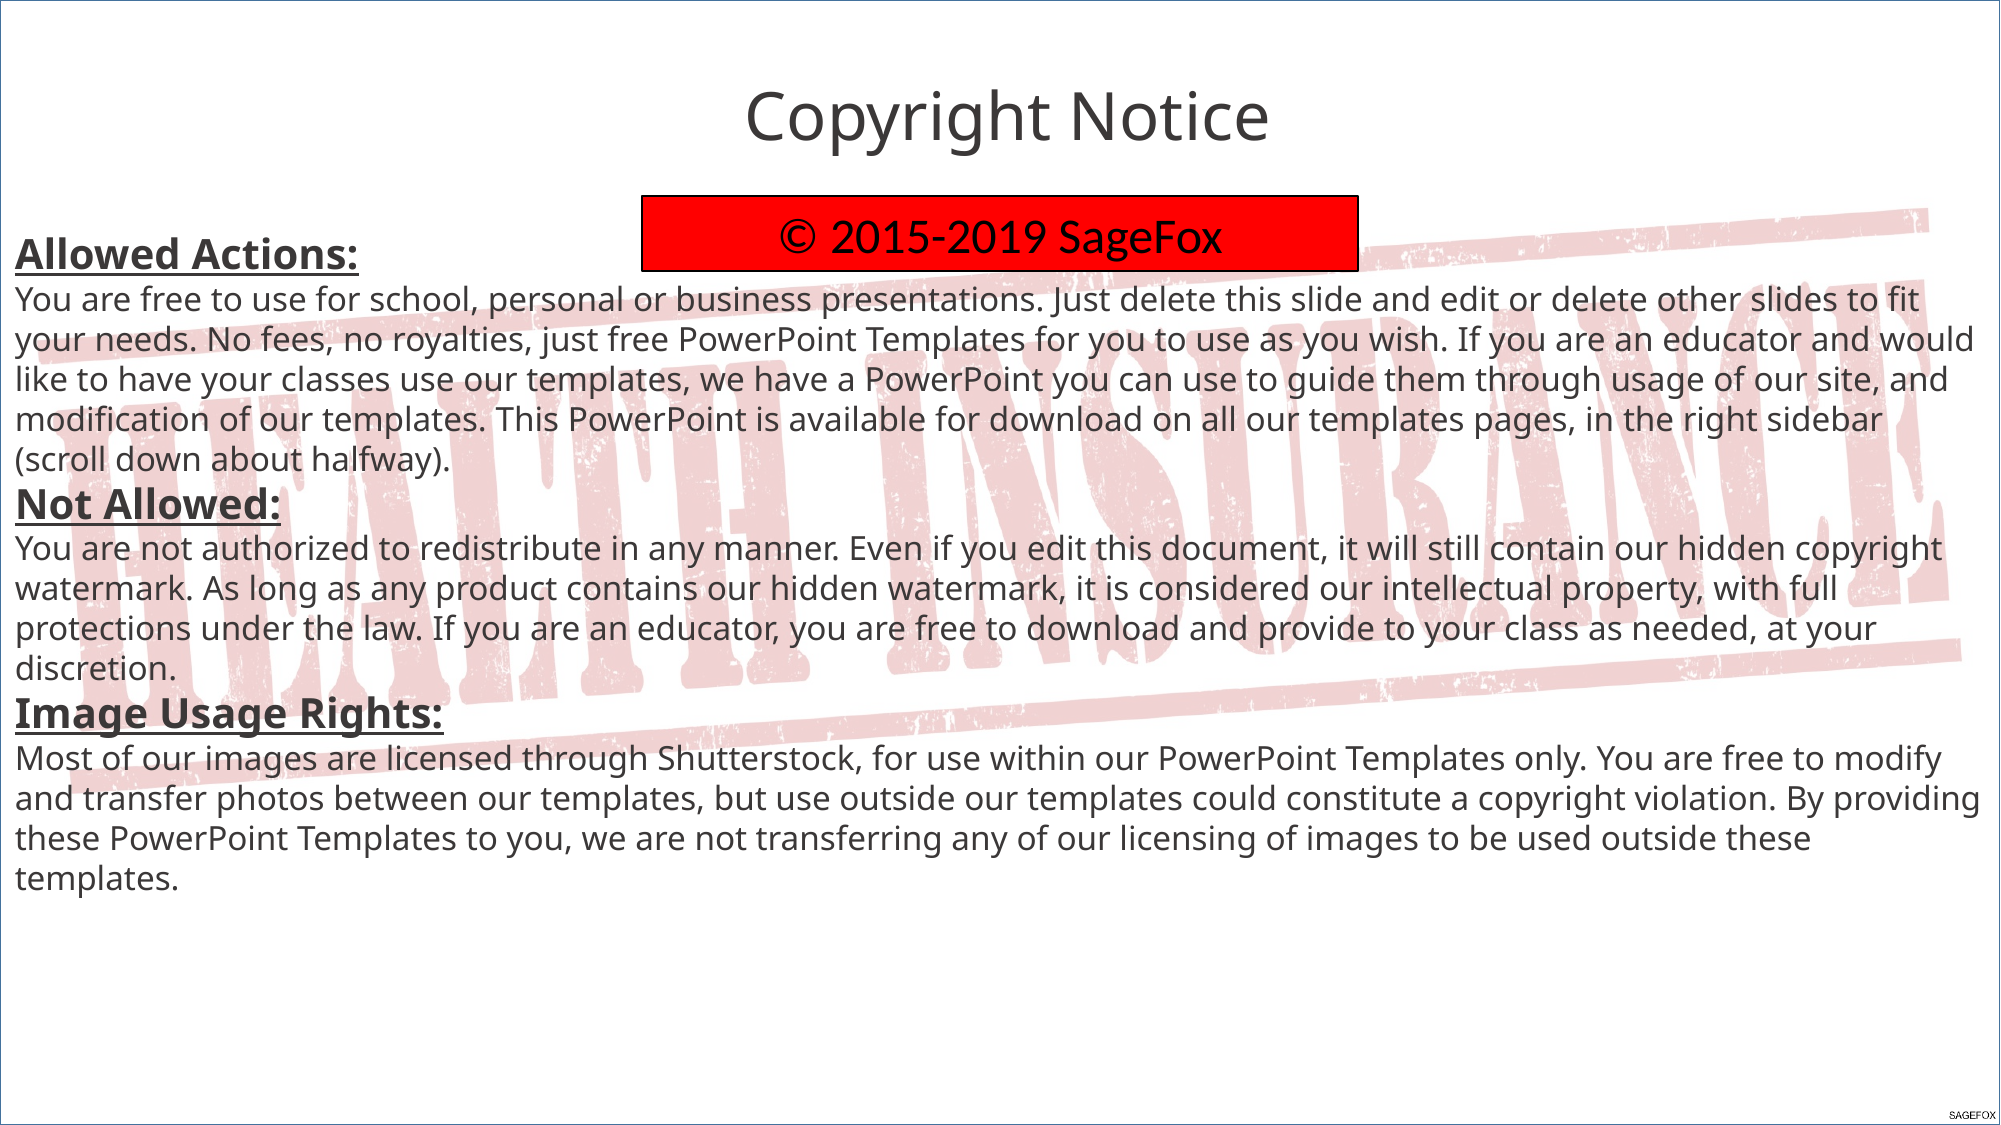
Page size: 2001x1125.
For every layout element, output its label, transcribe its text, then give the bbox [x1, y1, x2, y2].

text_box © 2015-2019 SageFox [641, 196, 1358, 272]
text_box Allowed Actions: You are free to use for school, personal or business presentations. Just delete this slide and edit or delete other slides to fit your needs. No fees, no royalties, just free PowerPoint Templates for you to use as you wish. If you are an educator and would like to have your classes use our templates, we have a PowerPoint you can use to guide them through usage of our site, and modification of our templates. This PowerPoint is available for download on all our templates pages, in the right sidebar (scroll down about halfway). Not Allowed: You are not authorized to redistribute in any manner. Even if you edit this document, it will still contain our hidden copyright watermark. As long as any product contains our hidden watermark, it is considered our intellectual property, with full protections under the law. If you are an educator, you are free to download and provide to your class as needed, at your discretion. Image Usage Rights: Most of our images are licensed through Shutterstock, for use within our PowerPoint Templates only. You are free to modify and transfer photos between our templates, but use outside our templates could constitute a copyright violation. By providing these PowerPoint Templates to you, we are not transferring any of our licensing of images to be used outside these templates. [0, 0, 2000, 1125]
title Copyright Notice [493, 60, 1524, 178]
